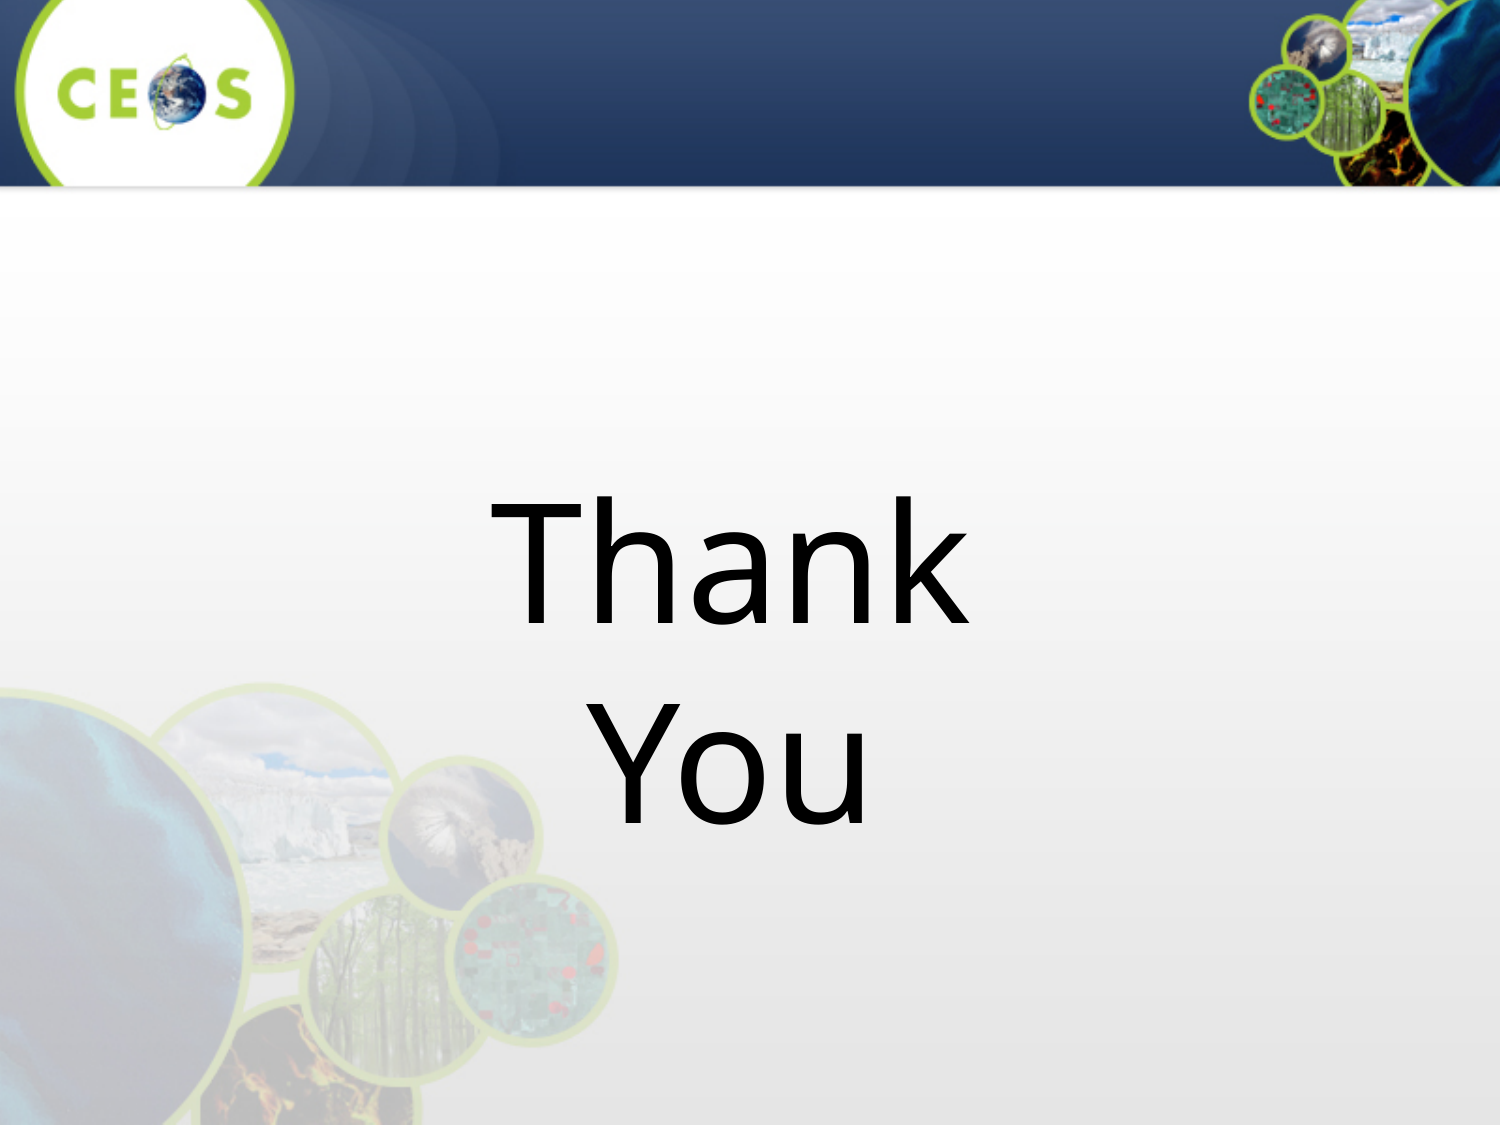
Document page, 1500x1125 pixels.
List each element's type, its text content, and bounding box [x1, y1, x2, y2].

picture [0, 0, 1500, 1125]
list Thank You [324, 450, 1138, 538]
